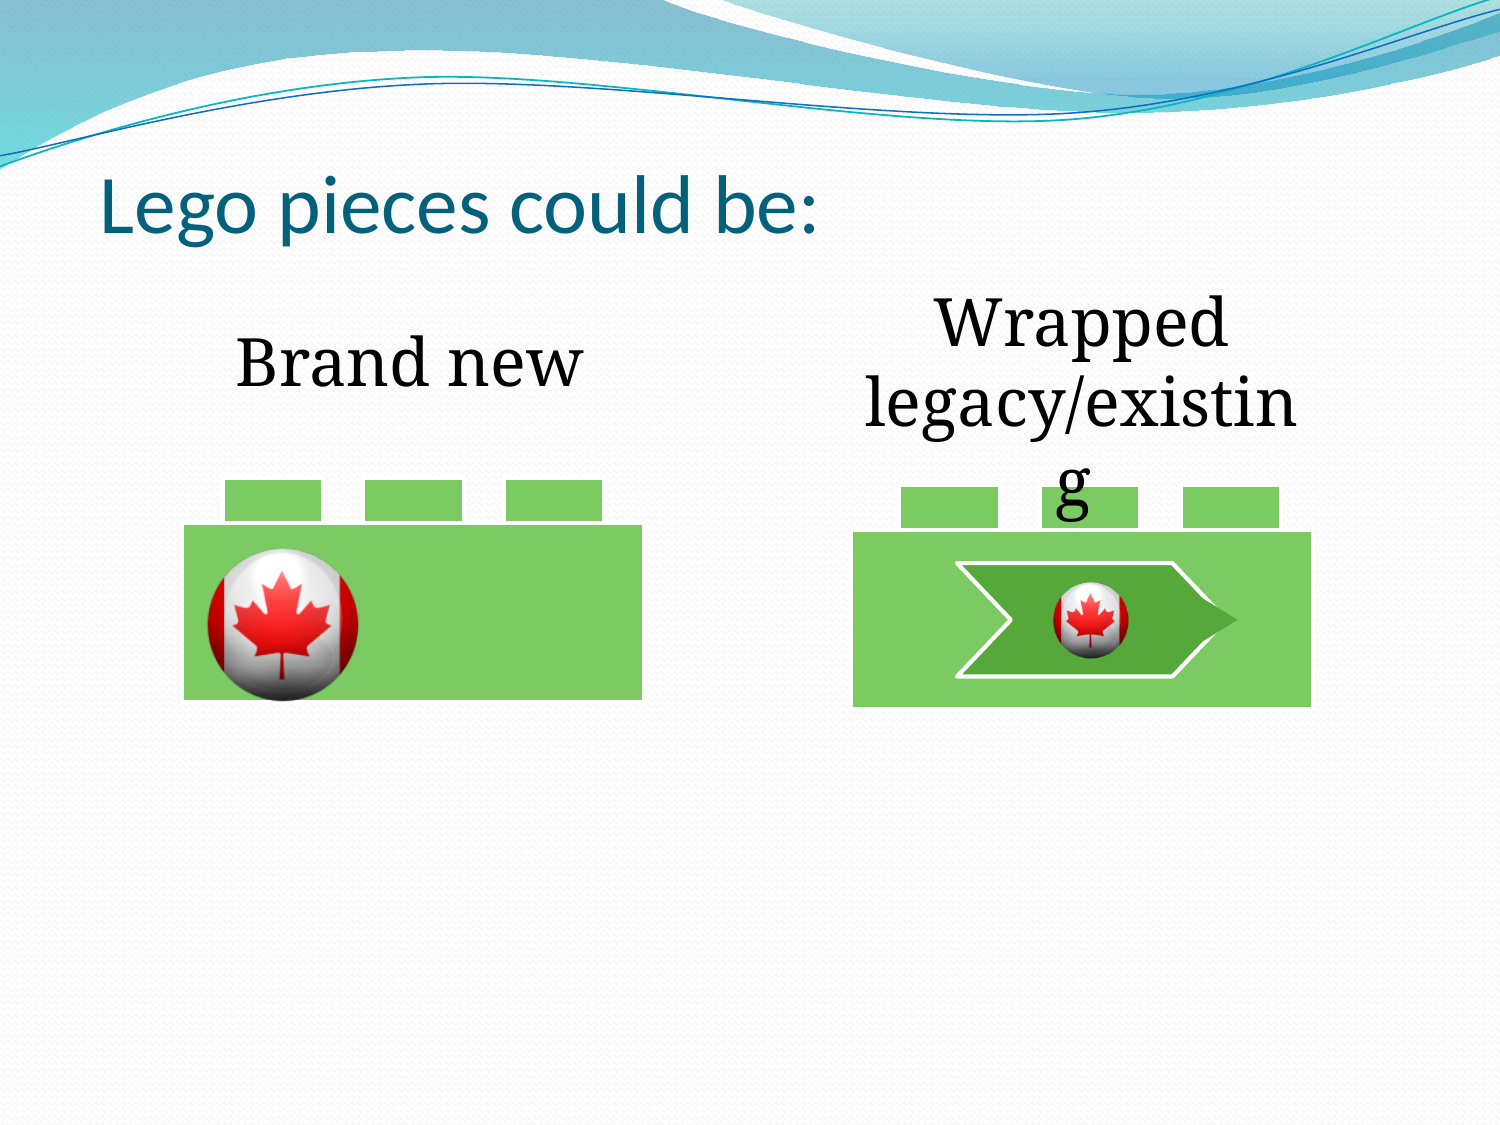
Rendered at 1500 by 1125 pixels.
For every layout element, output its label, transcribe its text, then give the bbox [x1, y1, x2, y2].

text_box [956, 562, 1238, 677]
picture [1049, 578, 1131, 661]
text_box [1038, 527, 1143, 532]
text_box [1179, 527, 1283, 532]
text_box Brand new [174, 312, 645, 408]
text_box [182, 477, 645, 707]
text_box [897, 527, 1002, 532]
title Lego pieces could be: [99, 62, 1450, 250]
text_box Wrapped legacy/existing [847, 272, 1317, 527]
text_box [849, 528, 1315, 711]
